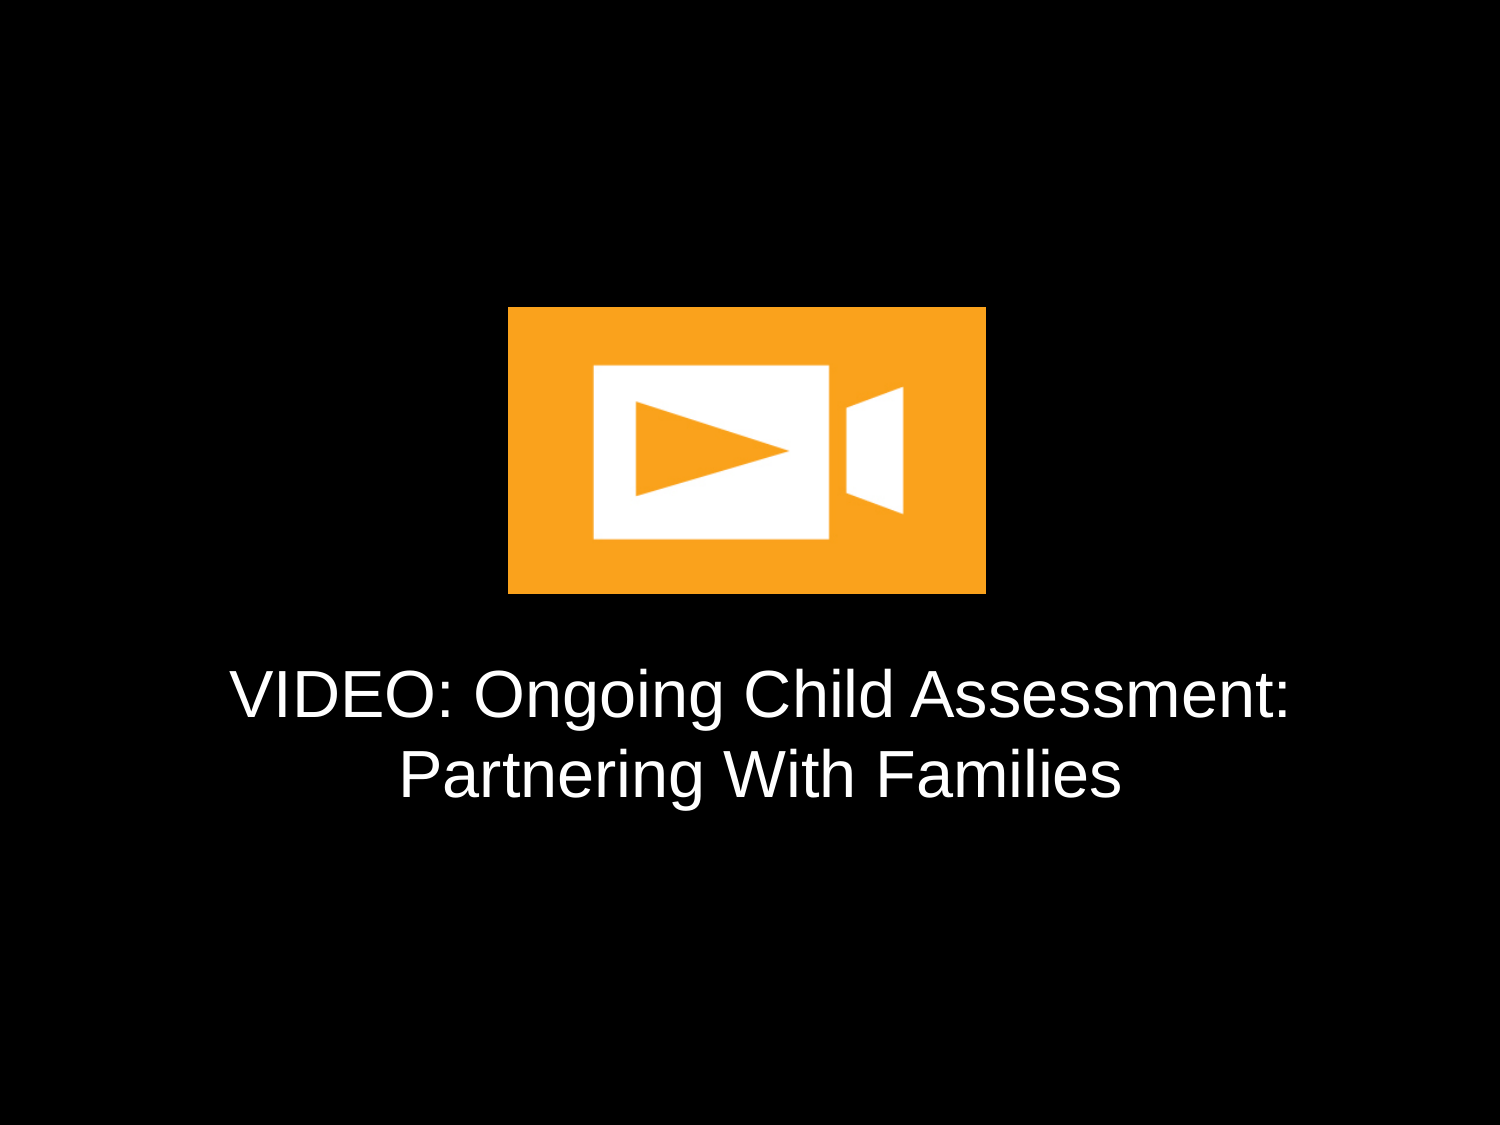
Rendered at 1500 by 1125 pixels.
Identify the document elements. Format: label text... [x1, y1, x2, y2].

text_box VIDEO: Ongoing Child Assessment: Partnering With Families [108, 643, 1414, 818]
picture [508, 307, 987, 594]
